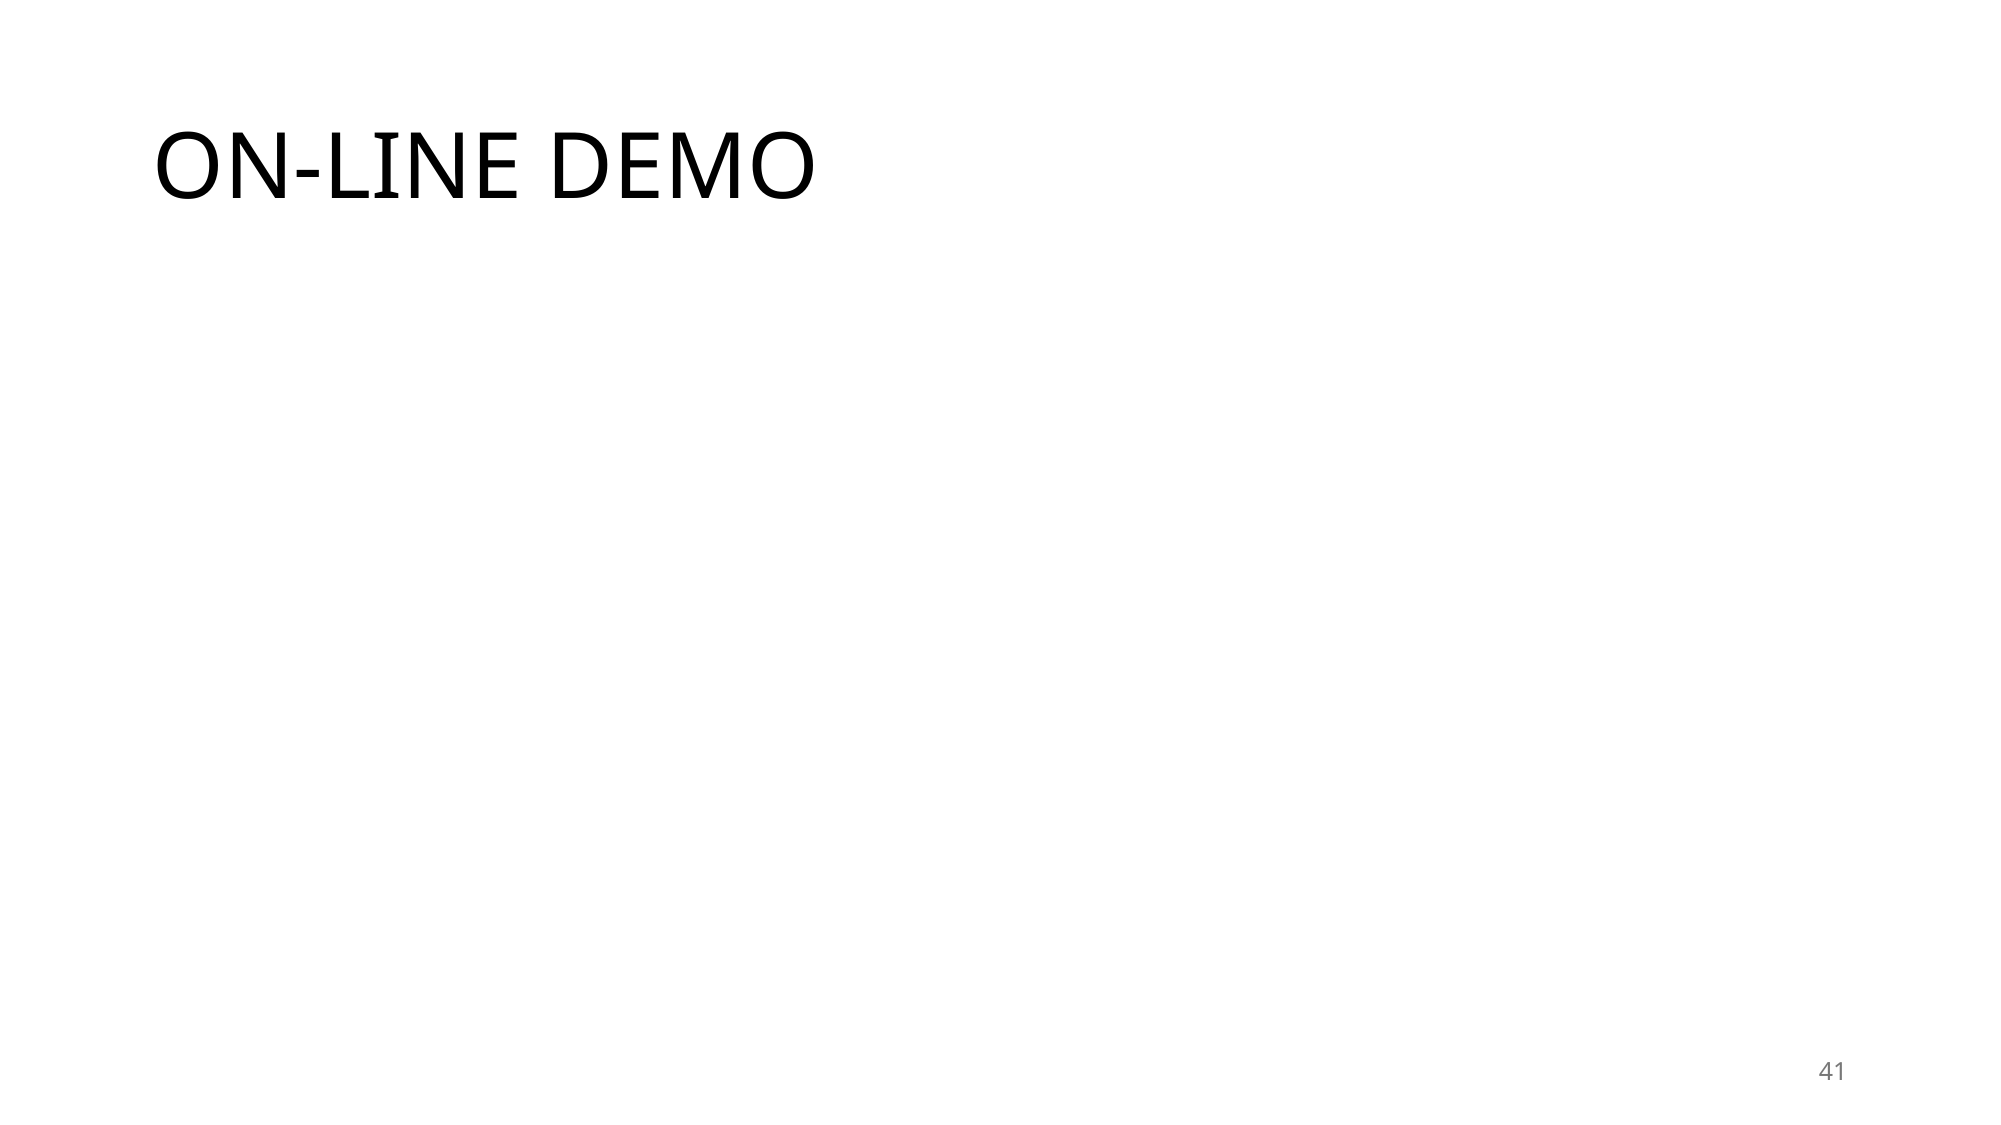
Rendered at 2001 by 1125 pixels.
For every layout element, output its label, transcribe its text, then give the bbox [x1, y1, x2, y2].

slide_number 41 [1412, 1042, 1863, 1103]
title ON-LINE DEMO [137, 59, 1863, 278]
